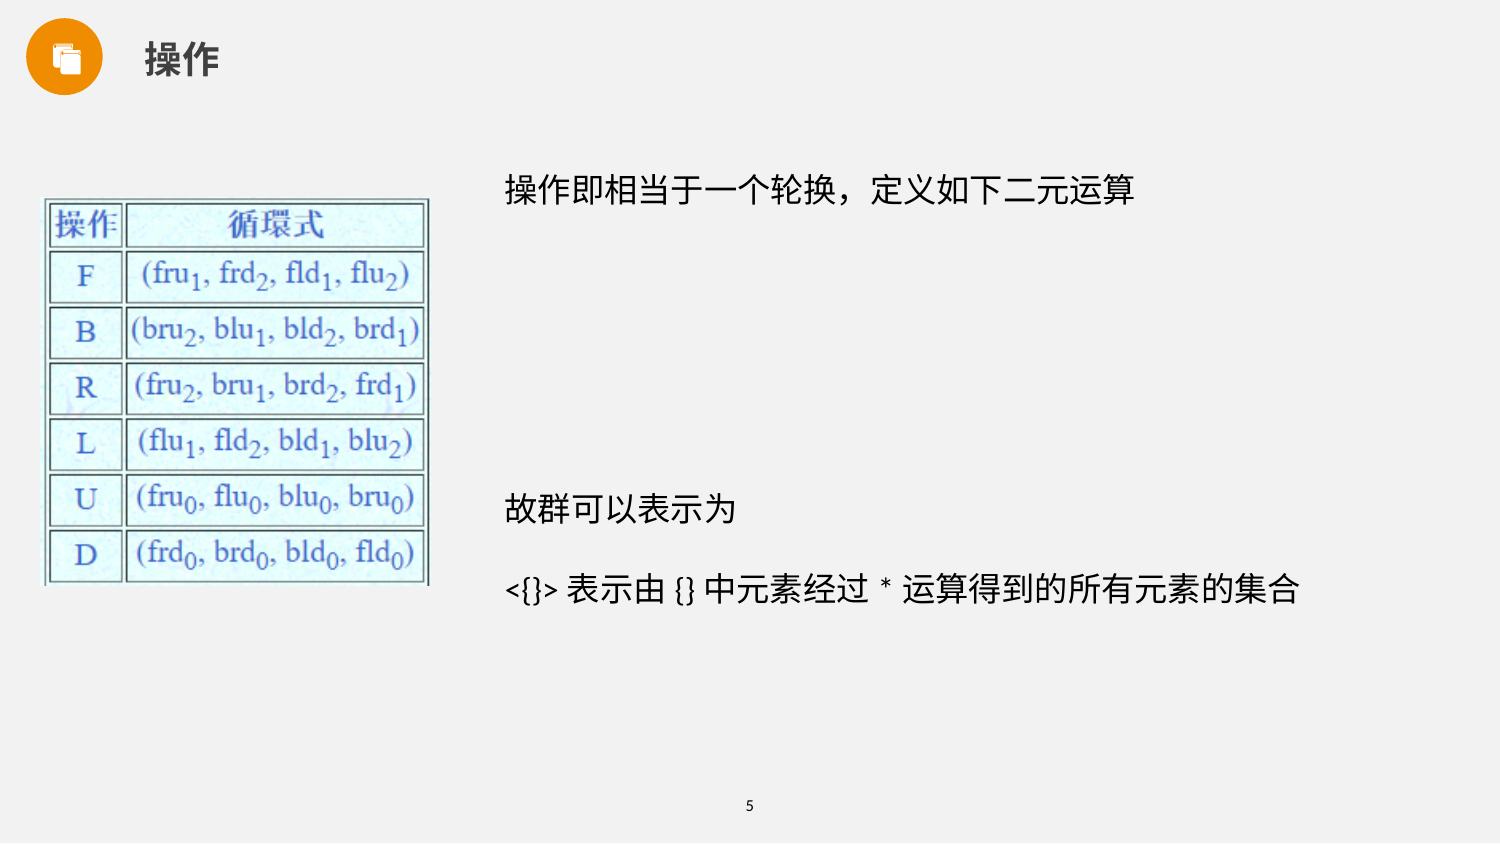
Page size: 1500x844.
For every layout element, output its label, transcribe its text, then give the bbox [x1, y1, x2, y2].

text_box [26, 18, 103, 96]
text_box [53, 43, 81, 75]
text_box 操作 [130, 28, 235, 89]
picture [40, 196, 431, 586]
